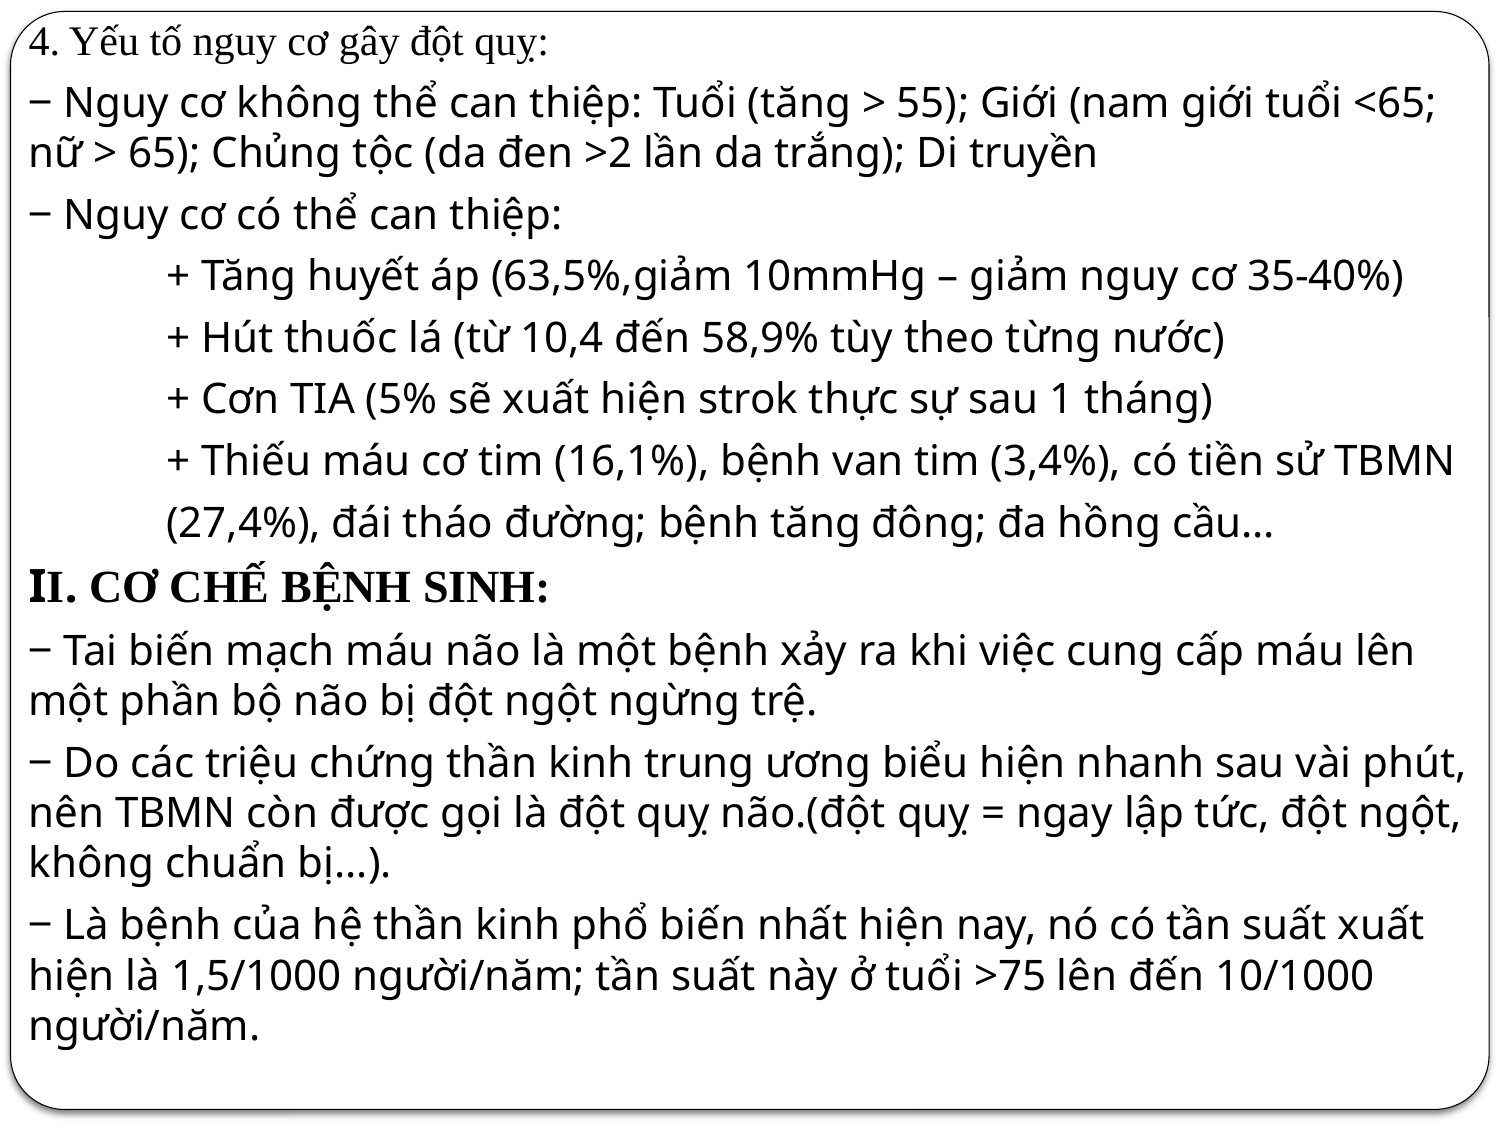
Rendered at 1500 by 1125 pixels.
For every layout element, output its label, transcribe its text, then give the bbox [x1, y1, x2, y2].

list 4. Yếu tố nguy cơ gây đột quỵ: ‒ Nguy cơ không thể can thiệp: Tuổi (tăng > 55); Giới (nam giới tuổi <65; nữ > 65); Chủng tộc (da đen >2 lần da trắng); Di truyền ‒ Nguy cơ có thể can thiệp: + Tăng huyết áp (63,5%,giảm 10mmHg – giảm nguy cơ 35-40%) + Hút thuốc lá (từ 10,4 đến 58,9% tùy theo từng nước) + Cơn TIA (5% sẽ xuất hiện strok thực sự sau 1 tháng) + Thiếu máu cơ tim (16,1%), bệnh van tim (3,4%), có tiền sử TBMN (27,4%), đái tháo đường; bệnh tăng đông; đa hồng cầu… II. CƠ CHẾ BỆNH SINH: ‒ Tai biến mạch máu não là một bệnh xảy ra khi việc cung cấp máu lên một phần bộ não bị đột ngột ngừng trệ. ‒ Do các triệu chứng thần kinh trung ương biểu hiện nhanh sau vài phút, nên TBMN còn được gọi là đột quỵ não.(đột quỵ = ngay lập tức, đột ngột, không chuẩn bị...). ‒ Là bệnh của hệ thần kinh phổ biến nhất hiện nay, nó có tần suất xuất hiện là 1,5/1000 người/năm; tần suất này ở tuổi >75 lên đến 10/1000 người/năm. [13, 5, 1500, 1069]
